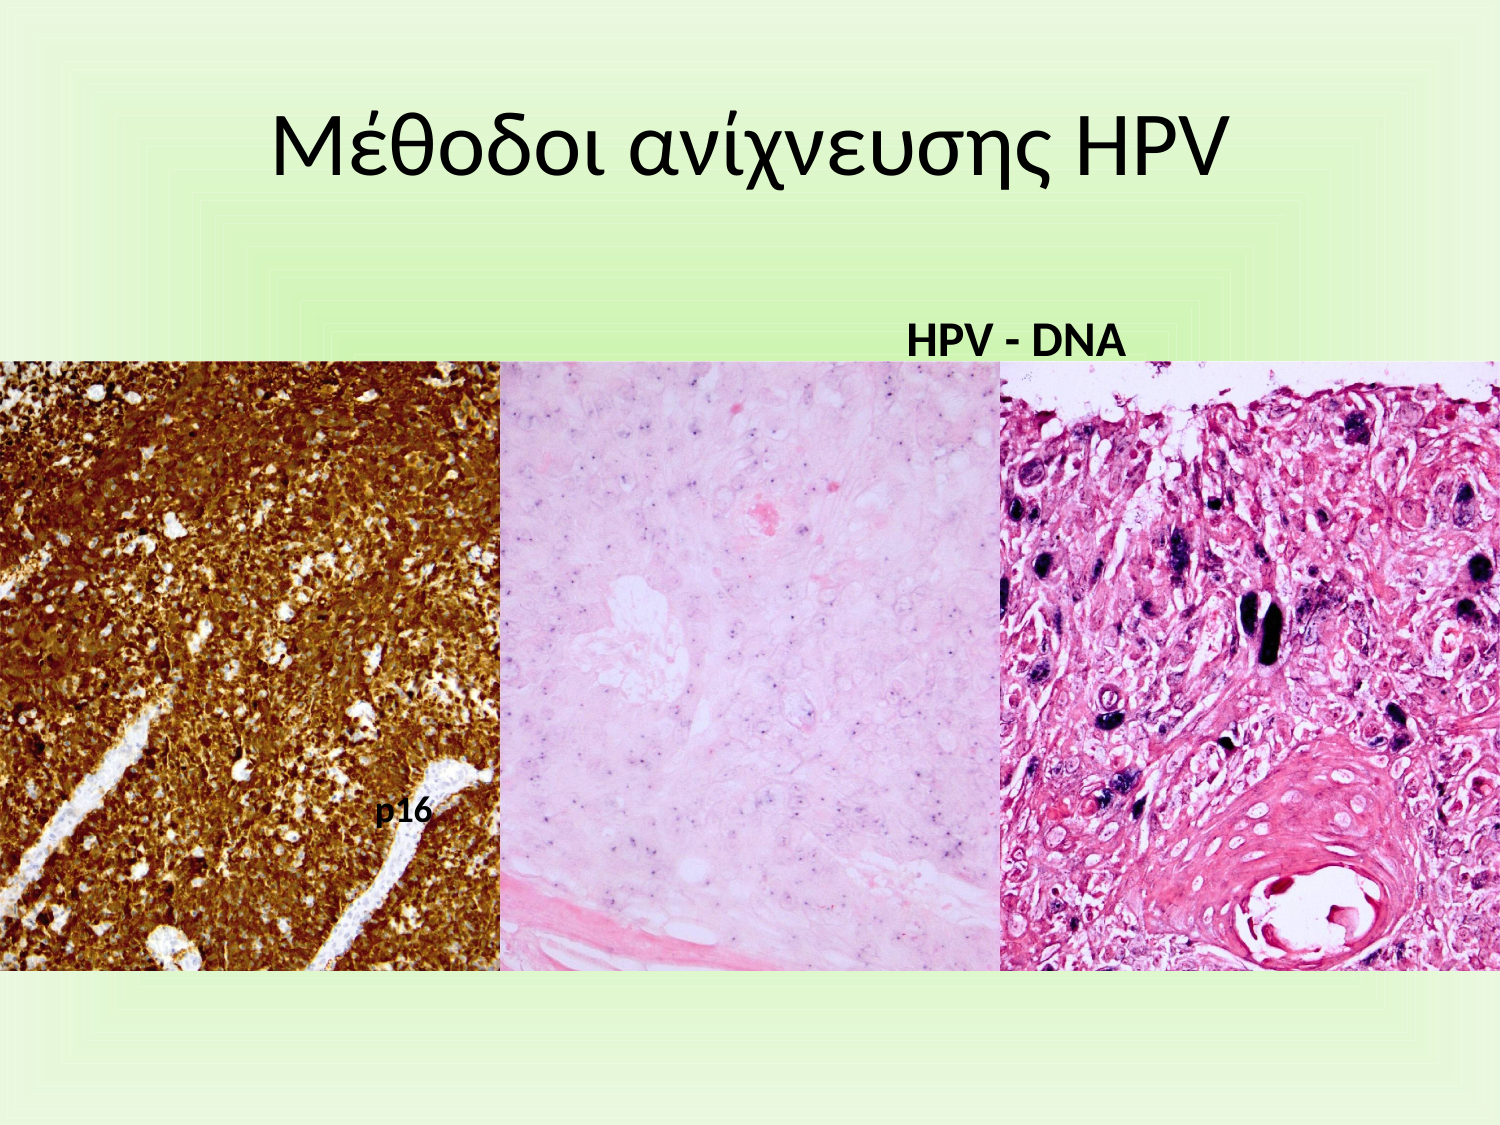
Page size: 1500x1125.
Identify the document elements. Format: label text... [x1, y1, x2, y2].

title Μέθοδοι ανίχνευσης HPV [75, 45, 1425, 233]
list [0, 361, 1500, 972]
text_box HPV - DNA [891, 299, 1199, 360]
